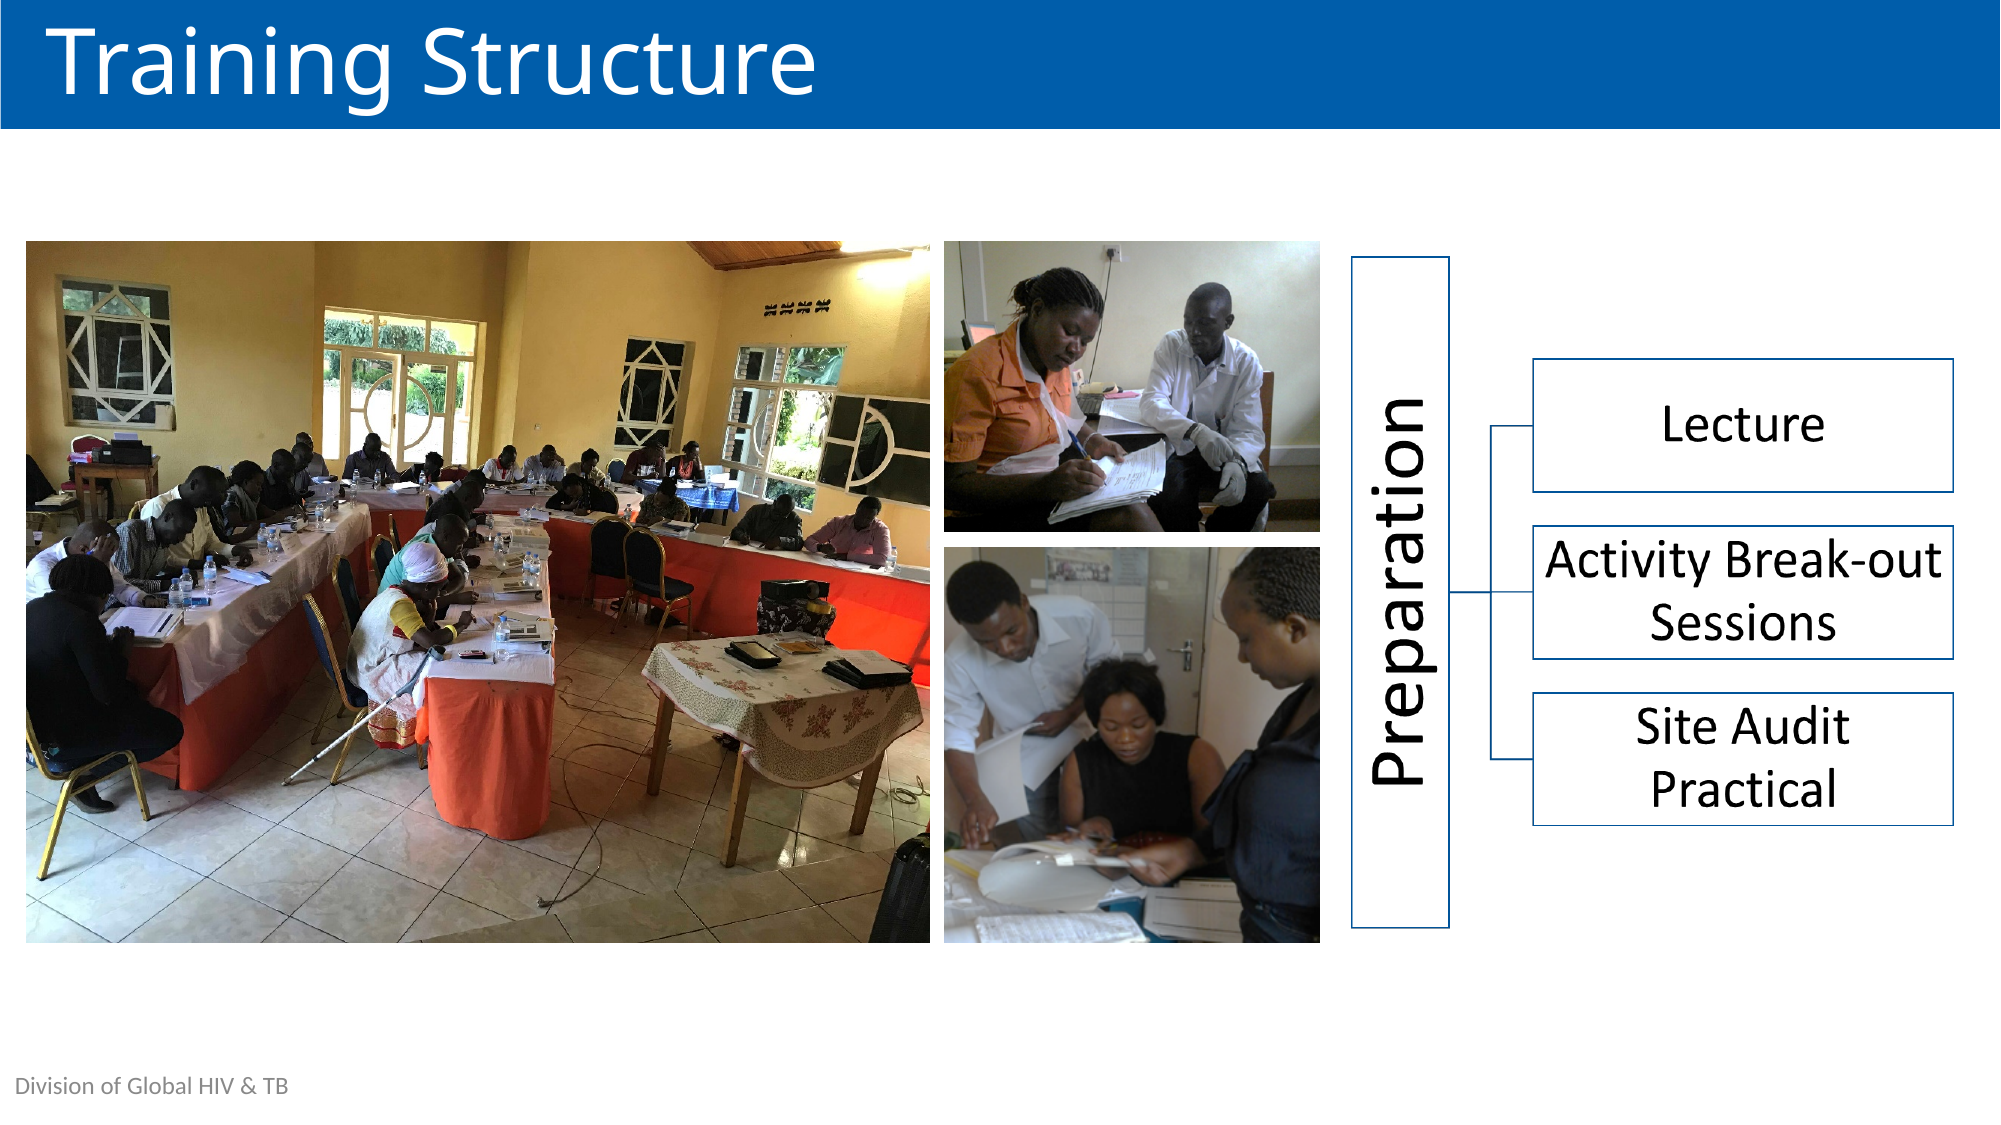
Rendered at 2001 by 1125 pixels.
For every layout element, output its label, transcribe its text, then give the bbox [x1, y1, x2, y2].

title Training Structure [0, 0, 2000, 129]
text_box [25, 241, 1973, 943]
